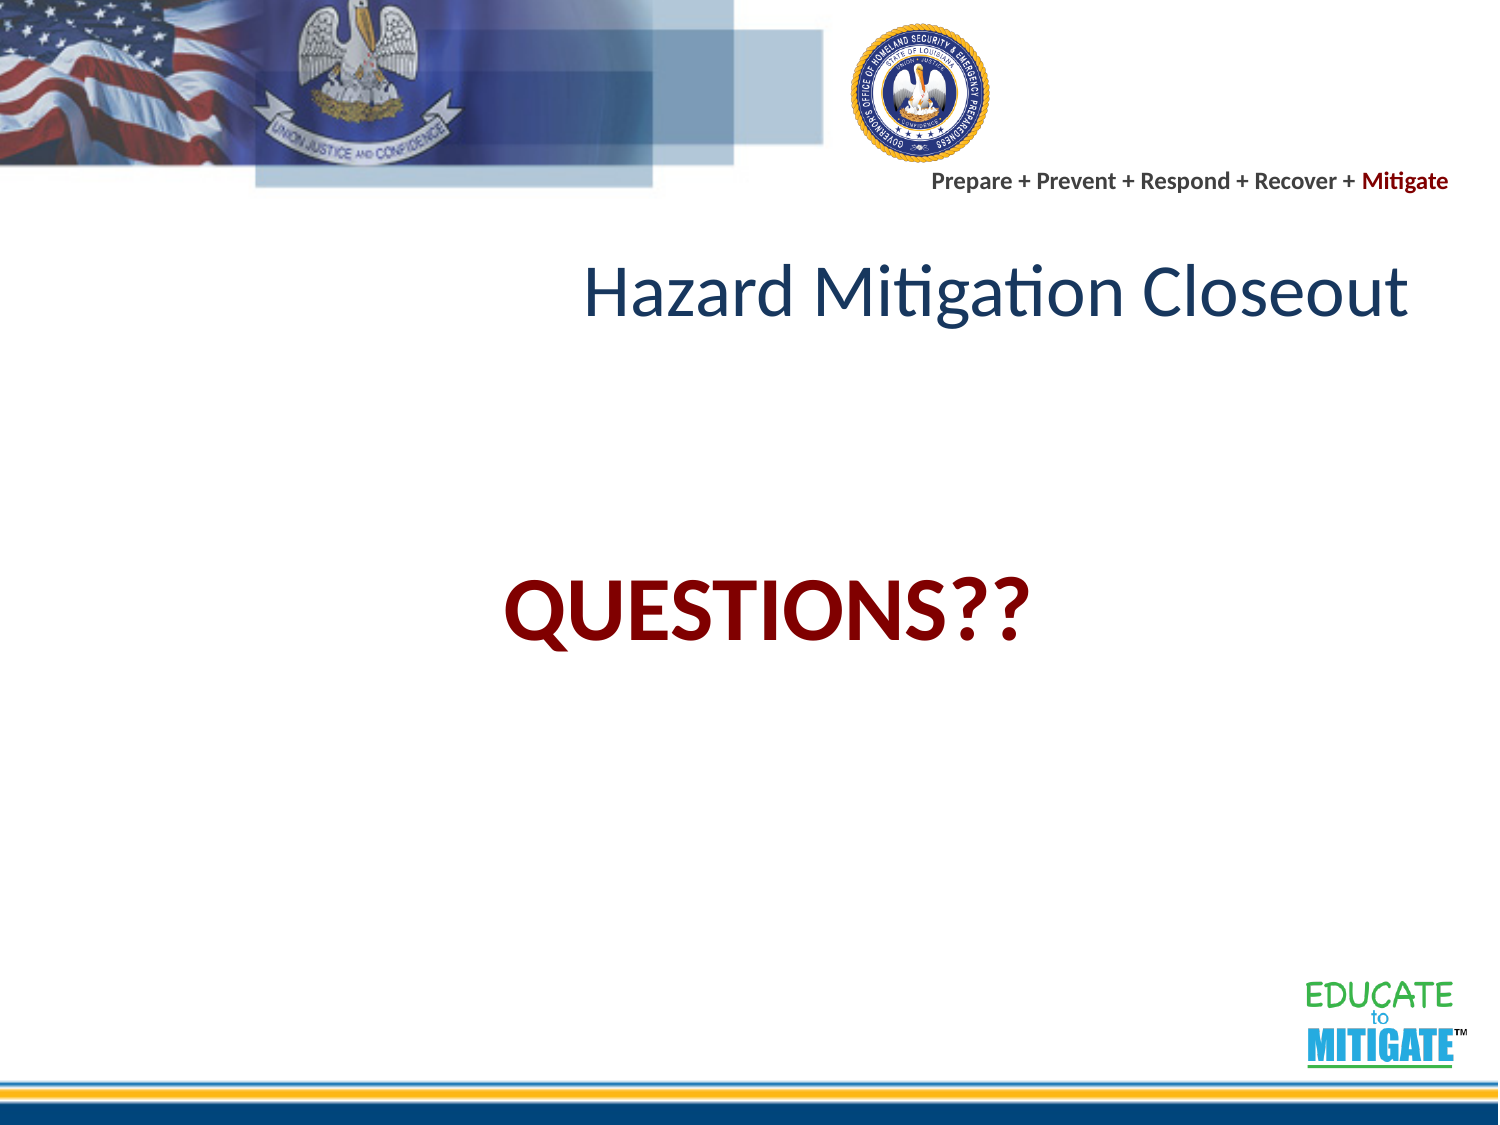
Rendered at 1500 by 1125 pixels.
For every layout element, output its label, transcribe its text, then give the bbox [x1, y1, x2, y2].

title Hazard Mitigation Closeout [75, 212, 1425, 361]
picture [0, 0, 1498, 1125]
list QUESTIONS?? [75, 418, 1425, 981]
